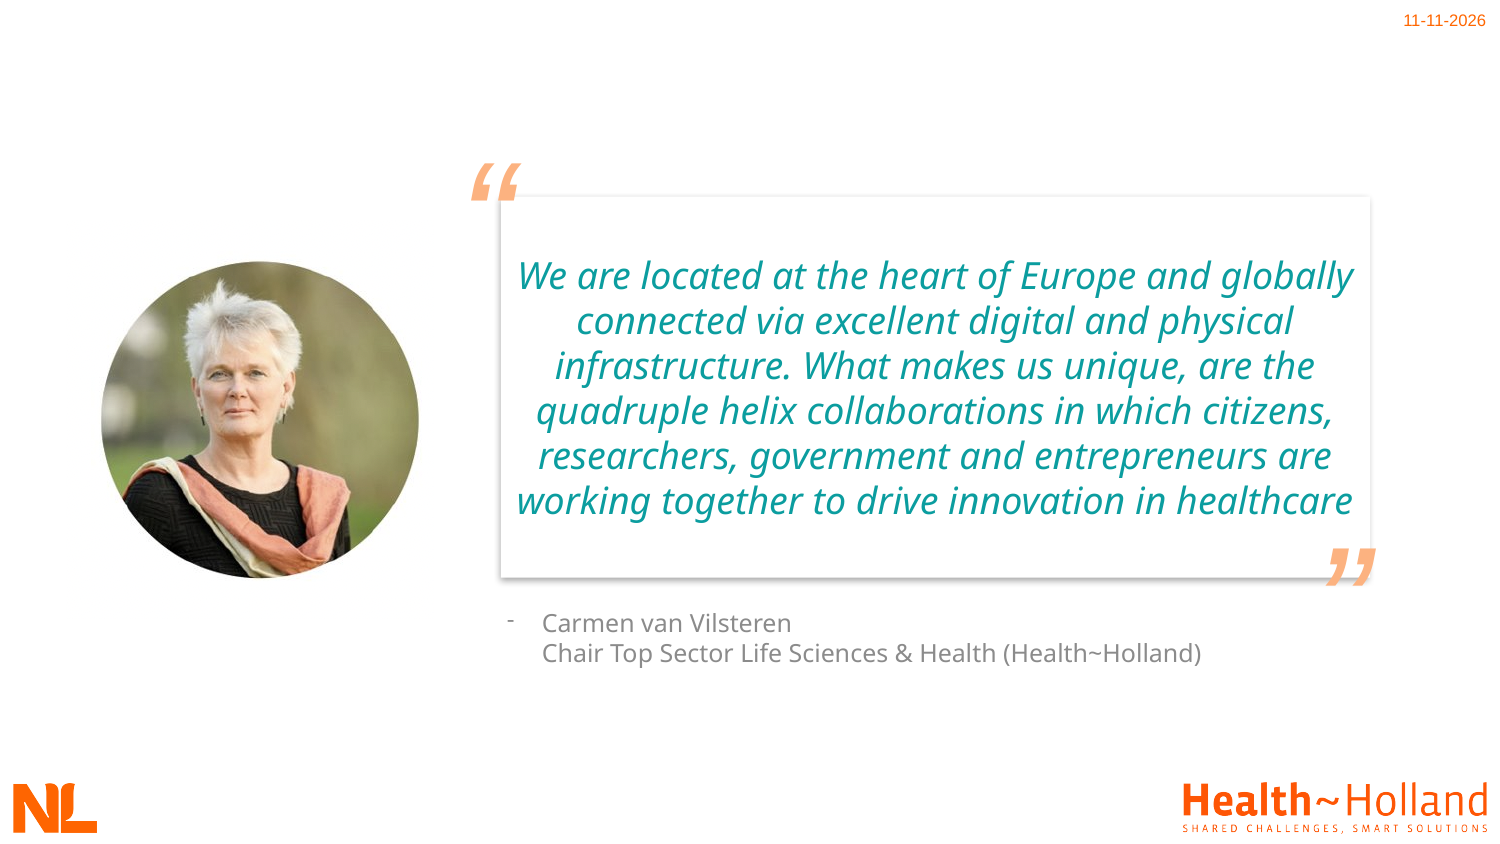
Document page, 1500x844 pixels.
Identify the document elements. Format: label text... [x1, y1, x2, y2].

picture [1183, 782, 1487, 834]
picture [13, 783, 97, 833]
text_box Carmen van Vilsteren Chair Top Sector Life Sciences & Health (Health~Holland) [495, 601, 1214, 673]
text_box We are located at the heart of Europe and globally connected via excellent digital and physical infrastructure. What makes us unique, are the quadruple helix collaborations in which citizens, researchers, government and entrepreneurs are working together to drive innovation in healthcare [500, 196, 1371, 578]
picture [66, 220, 434, 619]
text_box “ [459, 112, 574, 281]
text_box “ [1274, 468, 1389, 638]
